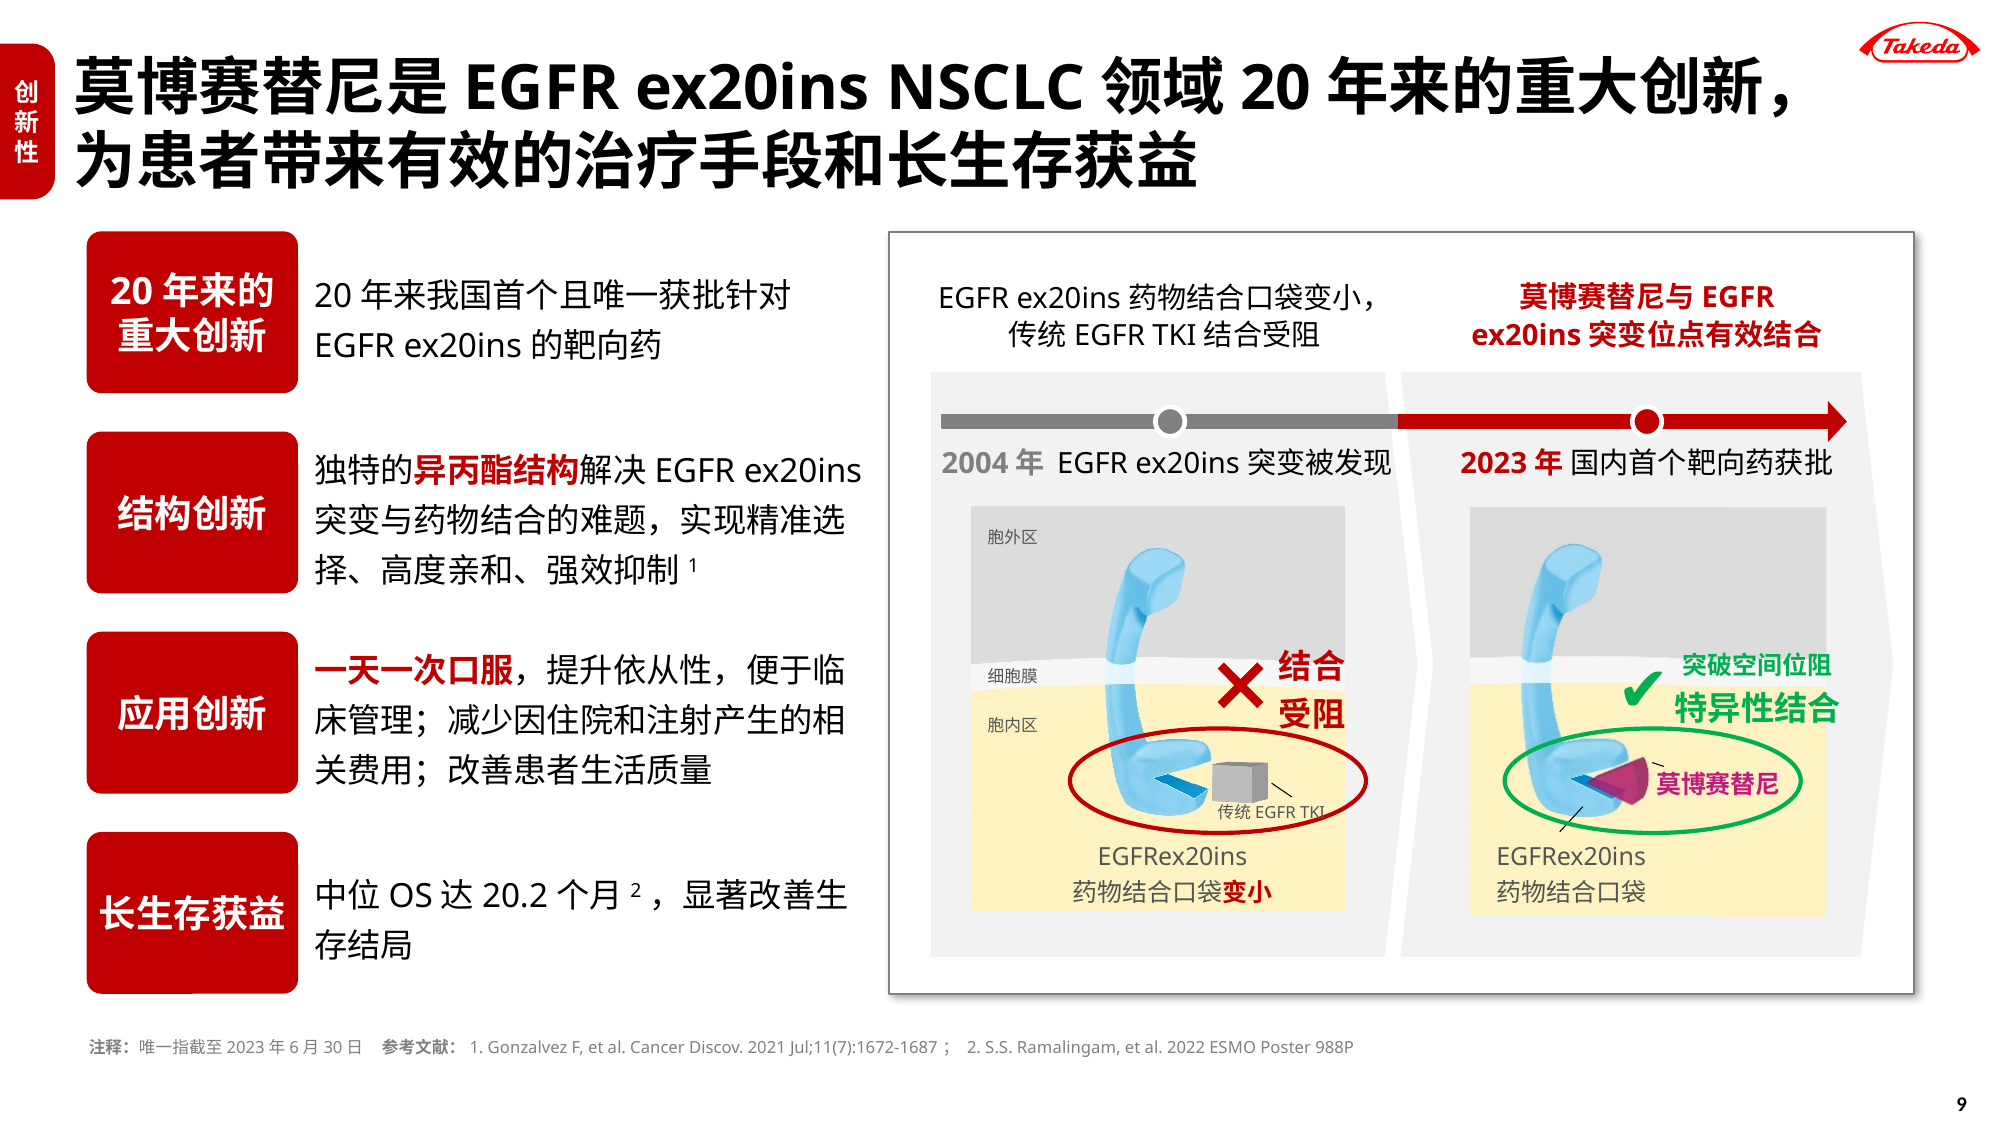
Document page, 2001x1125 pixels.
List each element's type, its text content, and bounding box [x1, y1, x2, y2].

text_box 中位OS达20.2个月2，显著改善生存结局 [299, 857, 881, 972]
text_box [887, 230, 1916, 996]
text_box 20年来的 重大创新 [84, 229, 301, 396]
text_box 长生存获益 [84, 829, 301, 996]
text_box 独特的异丙酯结构解决EGFR ex20ins突变与药物结合的难题，实现精准选择、高度亲和、强效抑制1 [299, 432, 881, 597]
text_box 创新性 [0, 41, 58, 202]
text_box 结构创新 [84, 429, 301, 596]
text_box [907, 268, 1894, 957]
text_box 应用创新 [84, 629, 301, 796]
text_box 莫博赛替尼是EGFR ex20ins NSCLC领域20年来的重大创新，为患者带来有效的治疗手段和长生存获益 [73, 52, 1865, 191]
slide_number 9 [1940, 1086, 1983, 1119]
text_box 一天一次口服，提升依从性，便于临床管理；减少因住院和注射产生的相关费用；改善患者生活质量 [299, 631, 881, 797]
text_box 注释：唯一指截至2023年6月30日 参考文献：1. Gonzalvez F, et al. Cancer Discov. 2021 Jul;11(7):1672-1687； 2. S.S. Ramalingam, et al. 2022 ESMO Poster 988P [73, 1029, 1916, 1064]
text_box 20年来我国首个且唯一获批针对EGFR ex20ins的靶向药 [301, 256, 881, 372]
